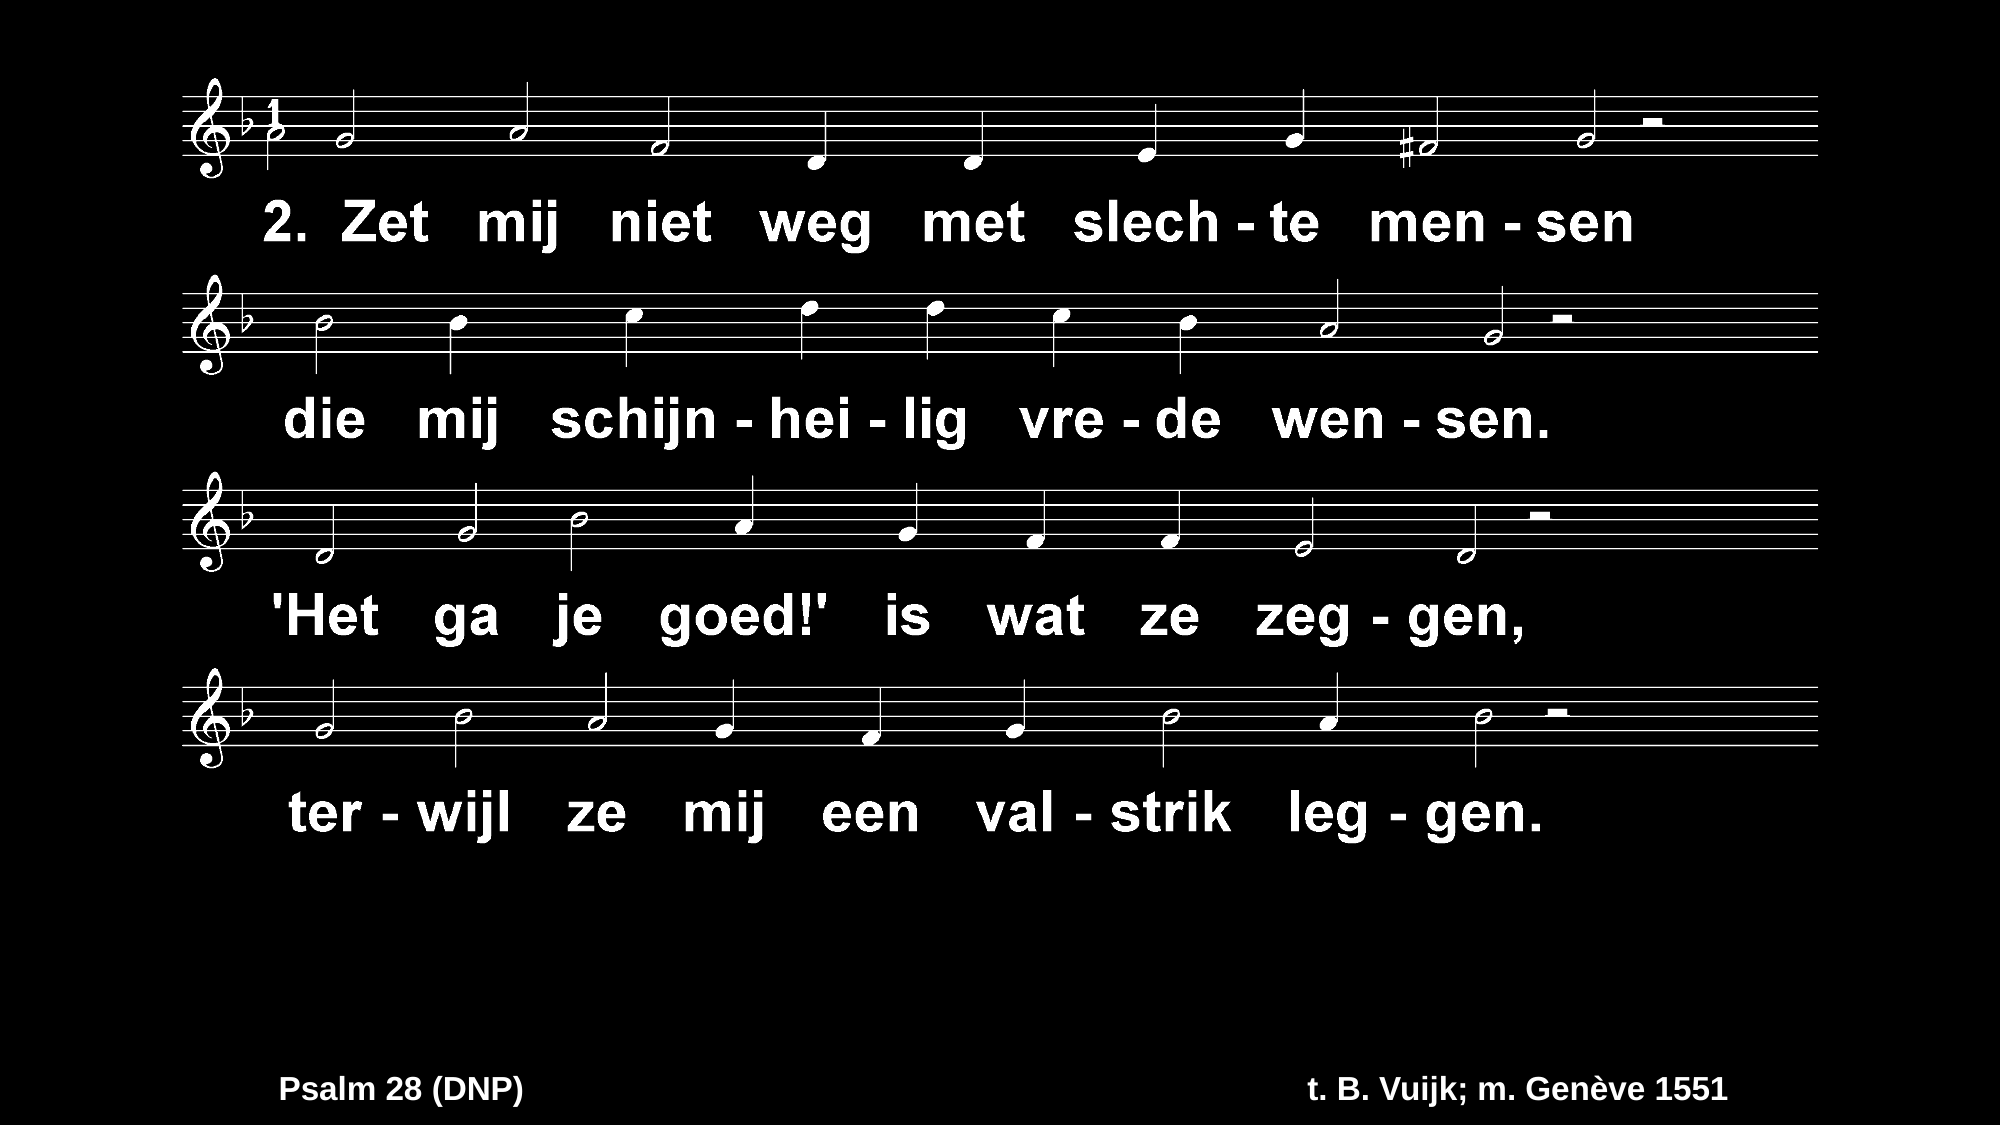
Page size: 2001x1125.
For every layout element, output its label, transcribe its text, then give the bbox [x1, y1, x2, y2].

picture [166, 62, 1834, 859]
text_box Psalm 28 (DNP) t. B. Vuijk; m. Genève 1551 [263, 1059, 1745, 1115]
